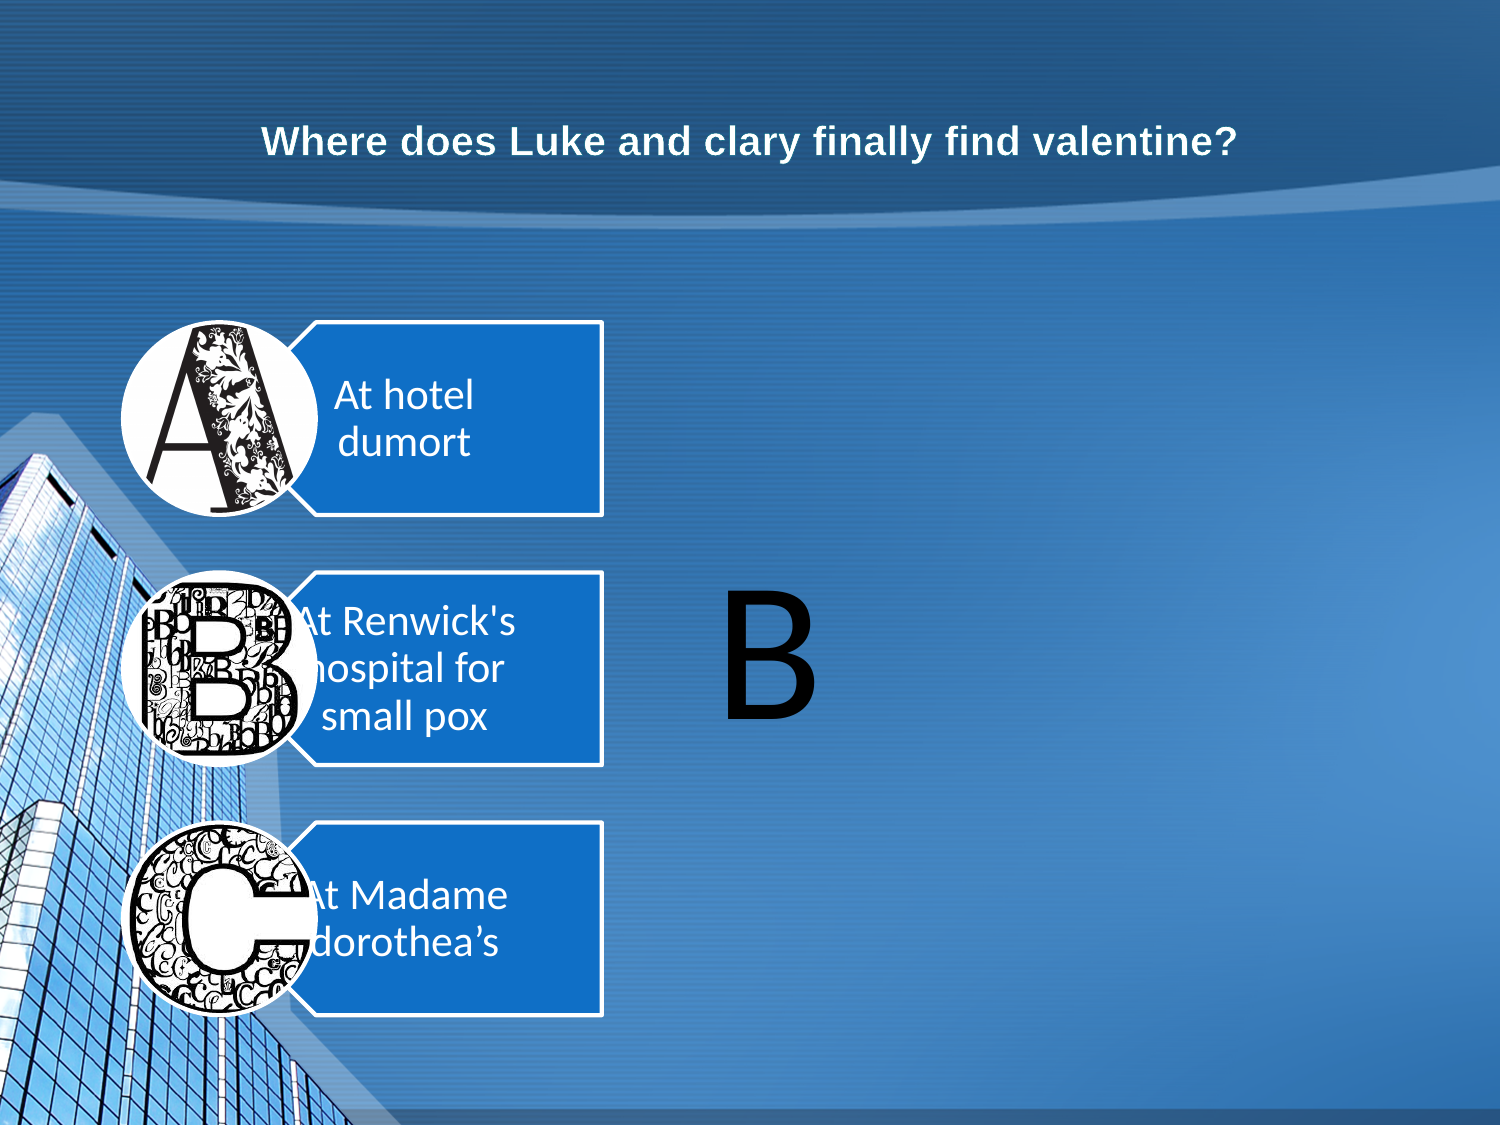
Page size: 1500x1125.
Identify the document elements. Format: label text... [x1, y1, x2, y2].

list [74, 262, 651, 1076]
title Where does Luke and clary finally find valentine? [75, 45, 1425, 233]
picture [0, 0, 1500, 1125]
text_box B [699, 512, 1350, 768]
